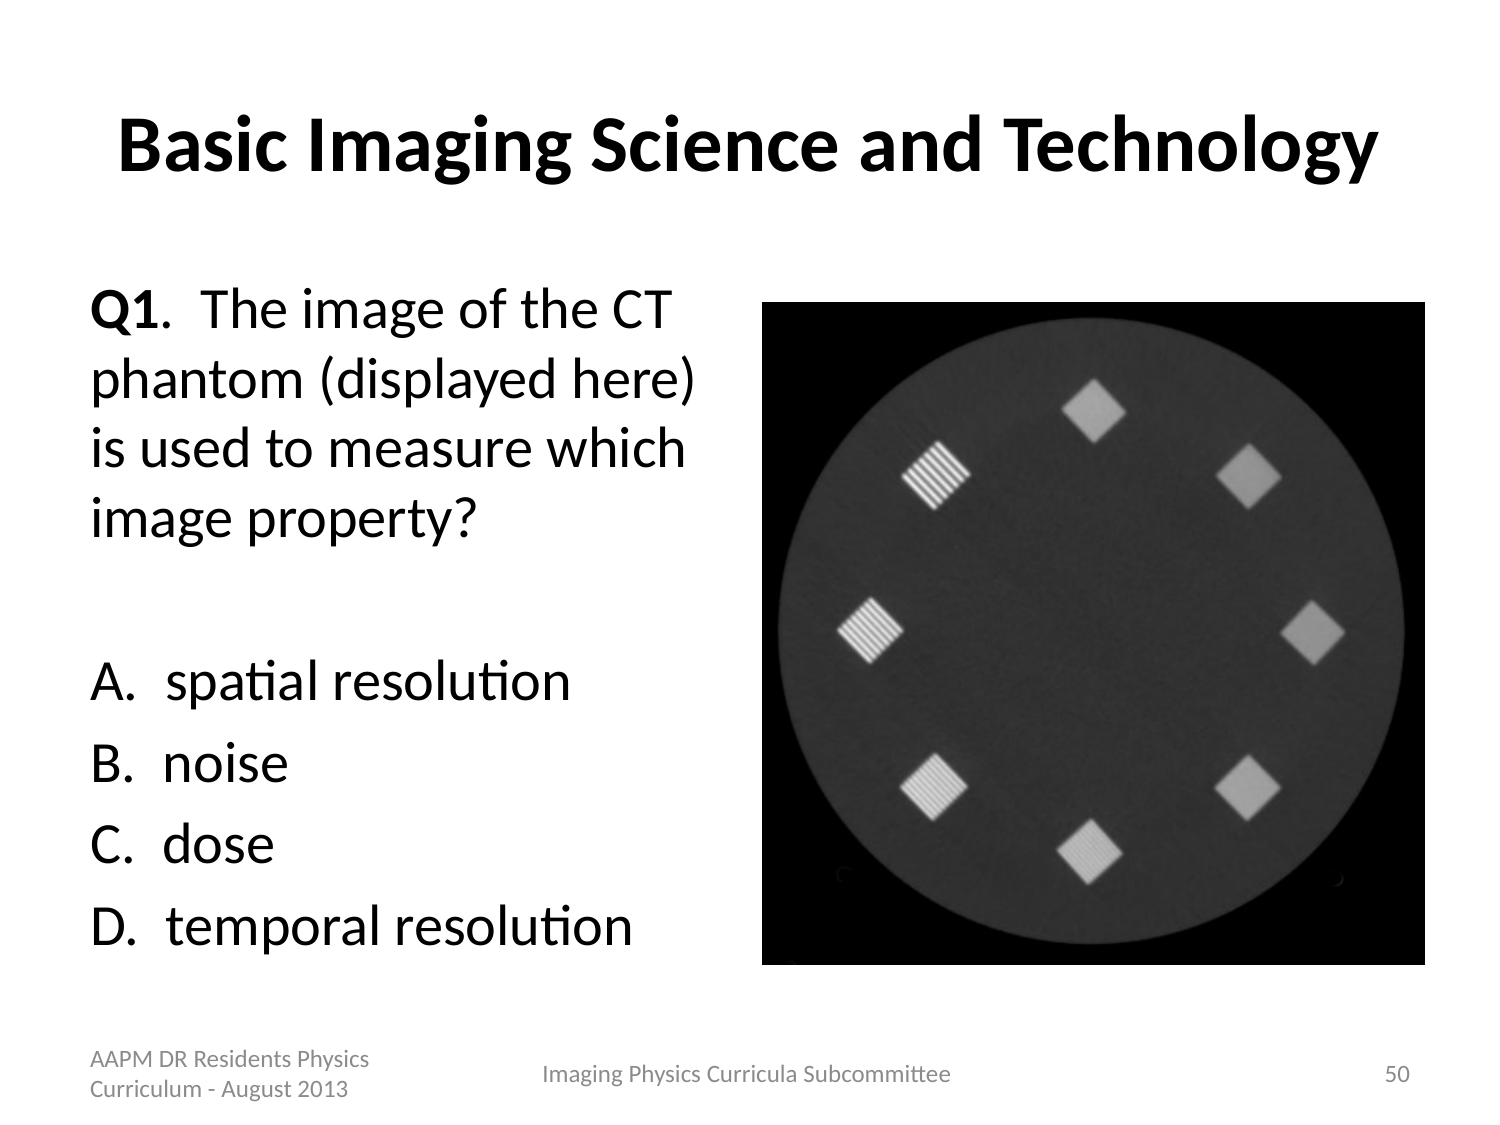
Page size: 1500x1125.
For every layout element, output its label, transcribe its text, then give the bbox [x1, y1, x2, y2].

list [762, 302, 1426, 966]
title Basic Imaging Science and Technology [75, 45, 1425, 233]
list Q1. The image of the CT phantom (displayed here) is used to measure which image property? A. spatial resolution B. noise C. dose D. temporal resolution [75, 262, 738, 1005]
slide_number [75, 1042, 425, 1103]
footer Imaging Physics Curricula Subcommittee [512, 1042, 988, 1103]
slide_number 50 [1074, 1042, 1425, 1103]
